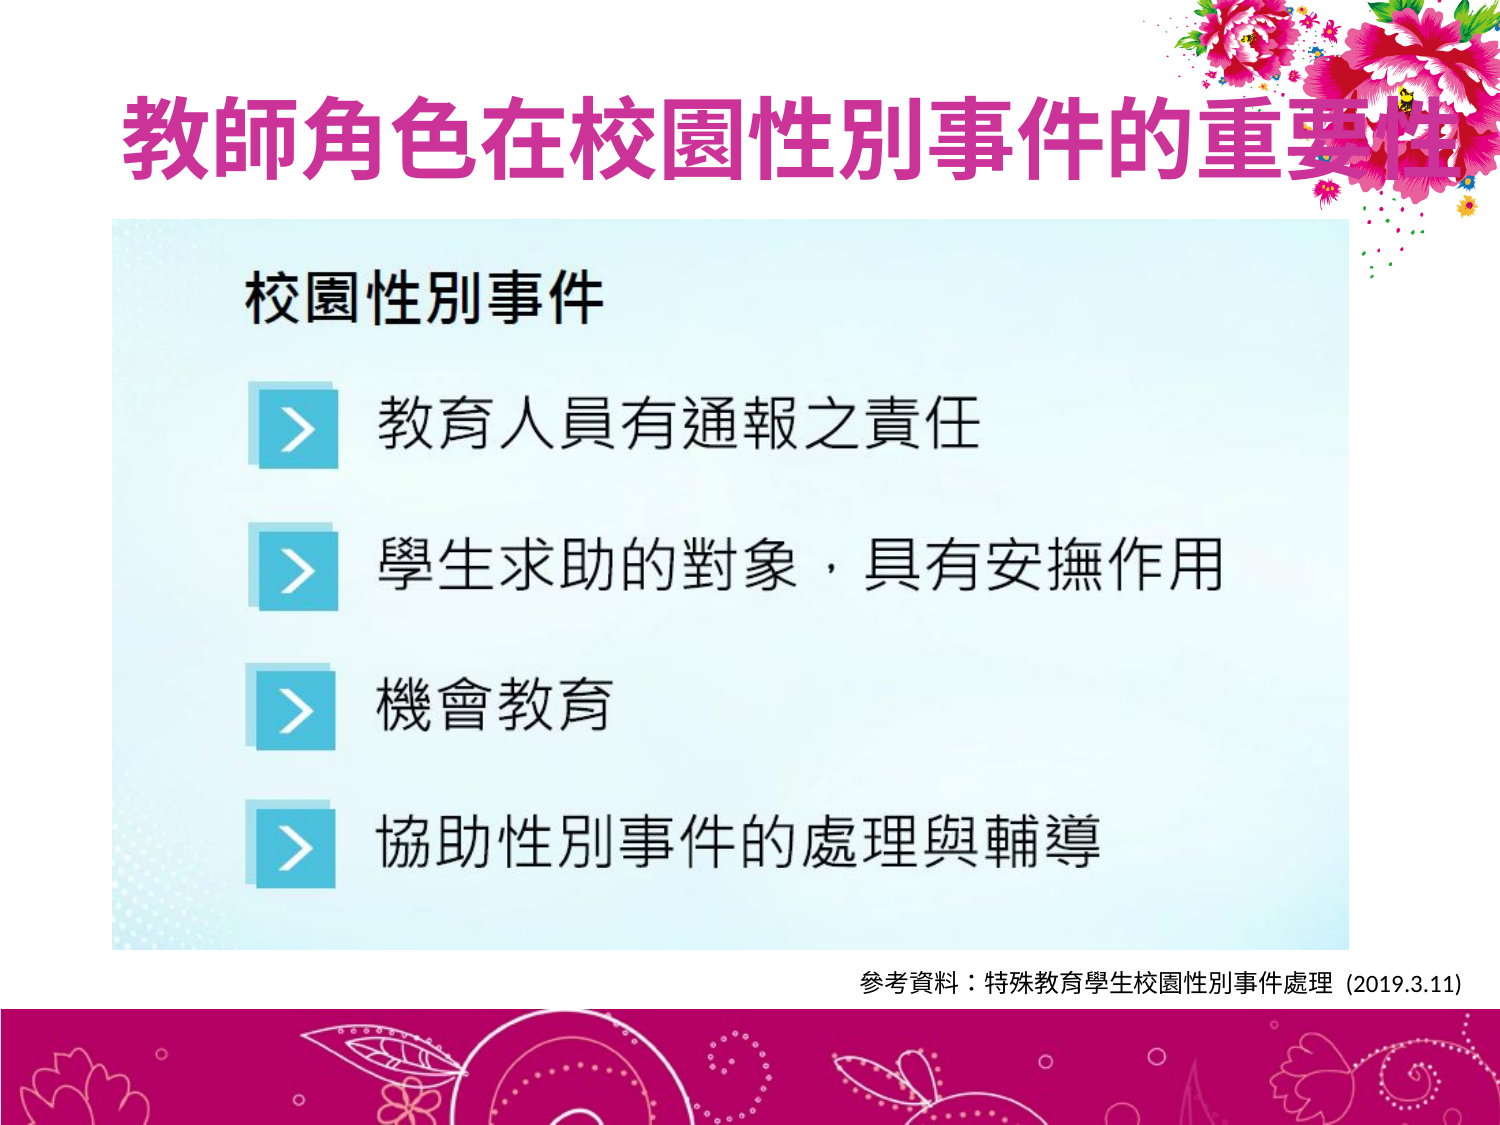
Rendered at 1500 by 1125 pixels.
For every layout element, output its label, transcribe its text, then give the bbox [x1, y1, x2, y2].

title 教師角色在校園性別事件的重要性 [88, 42, 1496, 231]
picture [111, 0, 1500, 950]
picture [0, 1009, 1500, 1125]
text_box 參考資料：特殊教育學生校園性別事件處理 (2019.3.11) [844, 960, 1500, 1006]
